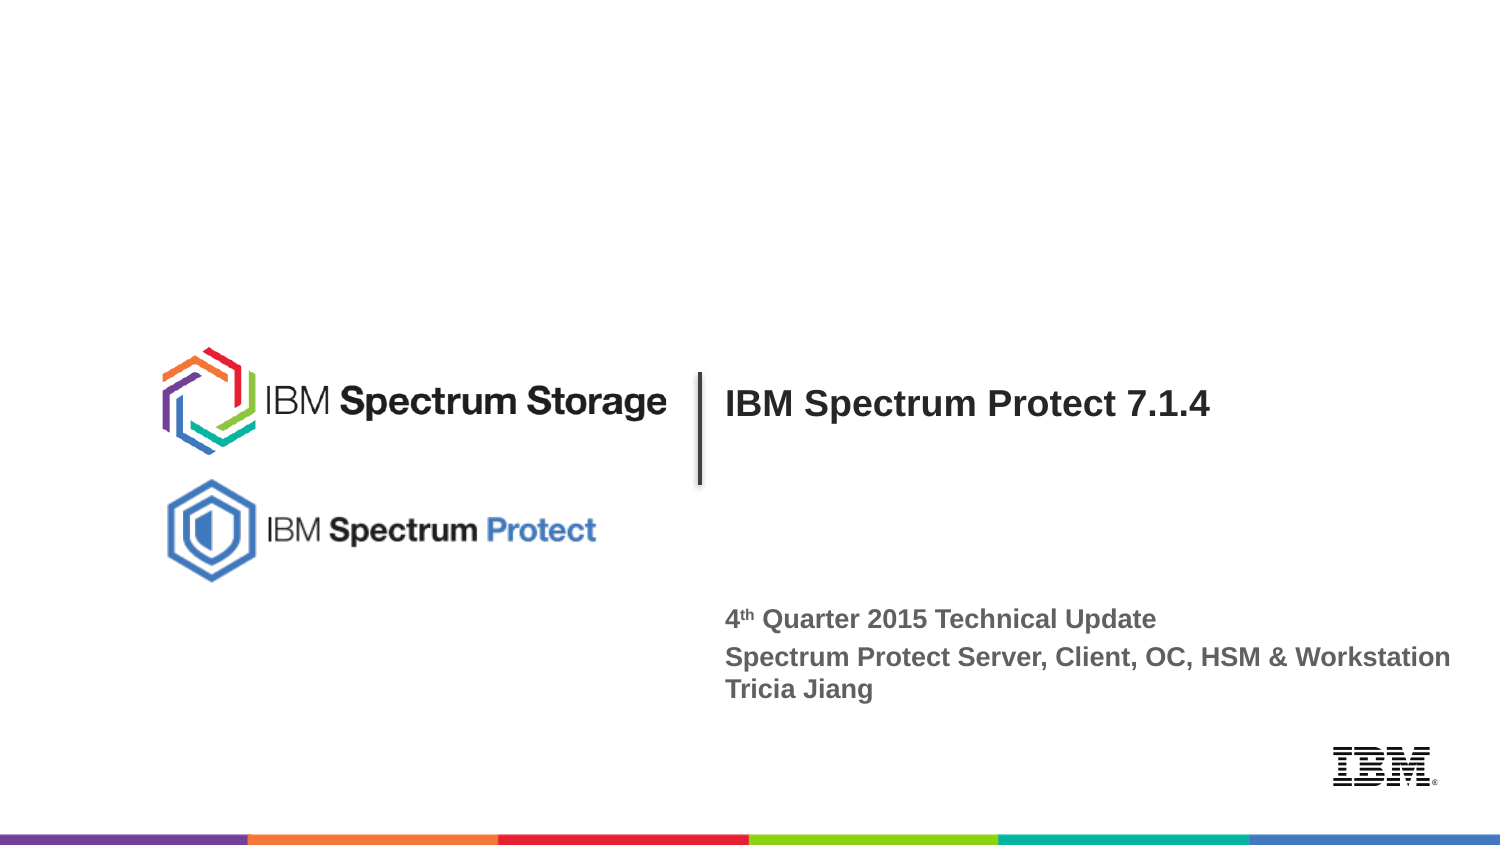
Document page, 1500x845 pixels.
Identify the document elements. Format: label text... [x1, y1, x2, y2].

picture [0, 834, 1500, 845]
subtitle 4th Quarter 2015 Technical Update Spectrum Protect Server, Client, OC, HSM & Workstation Tricia Jiang [725, 601, 1475, 789]
picture [149, 459, 682, 602]
title IBM Spectrum Protect 7.1.4 [725, 347, 1438, 510]
